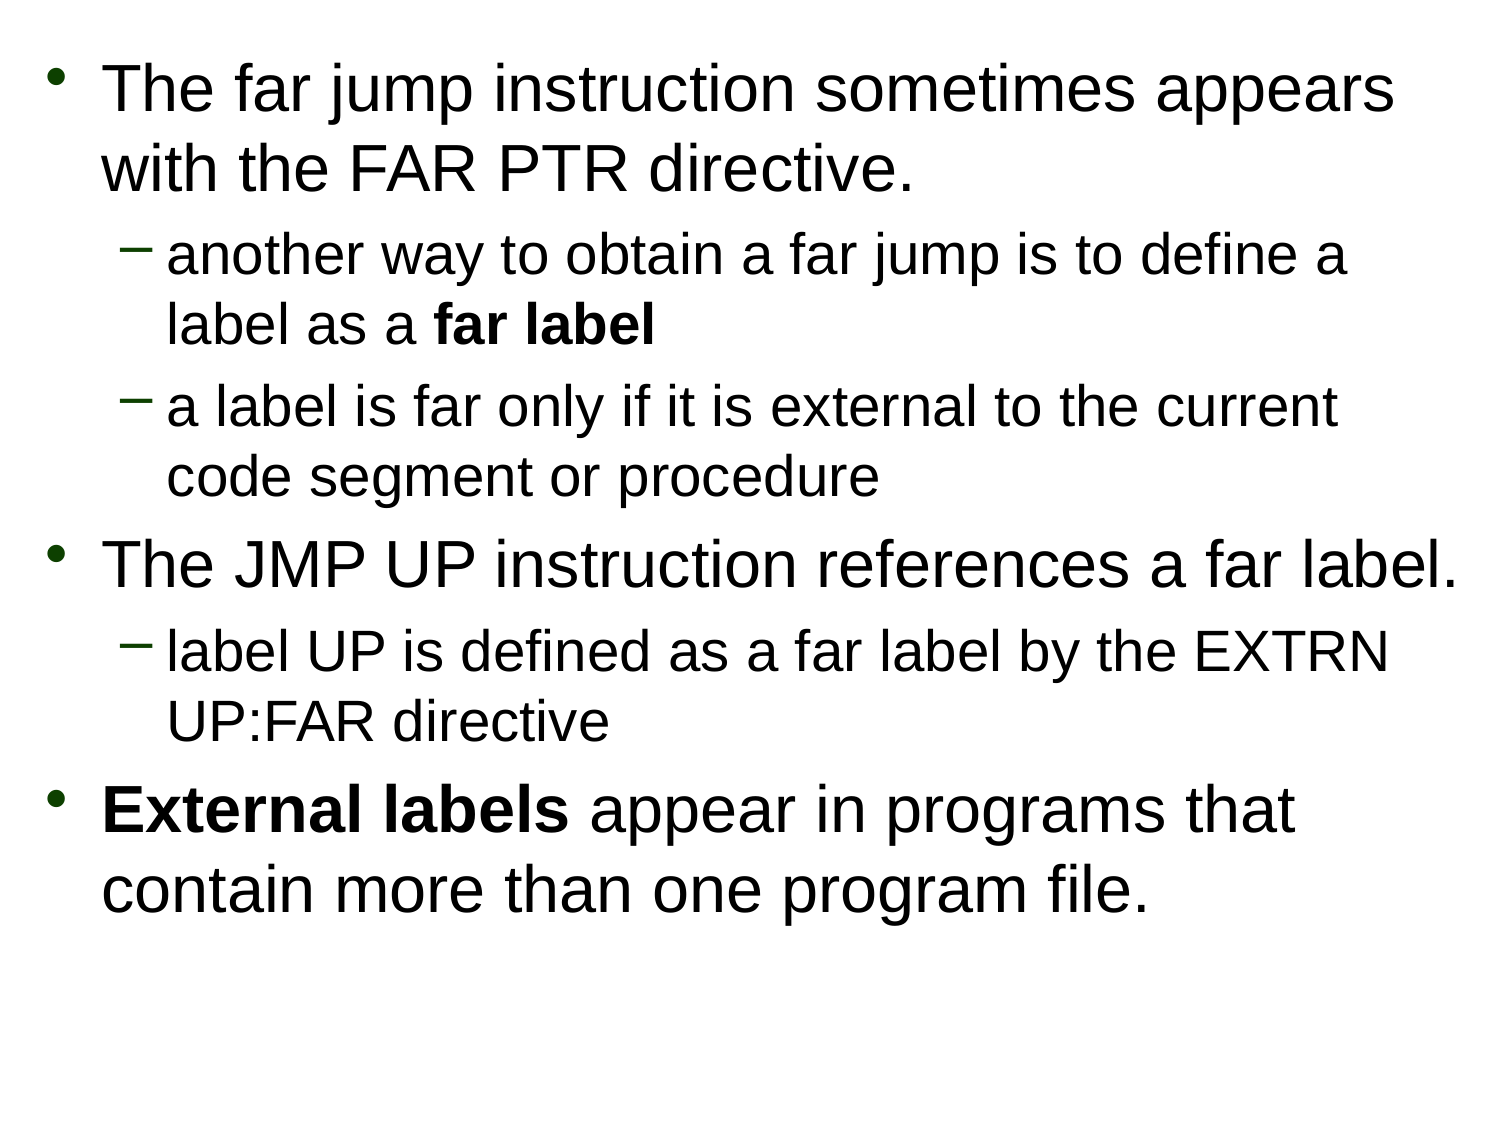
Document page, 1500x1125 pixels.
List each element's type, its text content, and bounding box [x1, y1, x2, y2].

list The far jump instruction sometimes appears with the FAR PTR directive. another way to obtain a far jump is to define a label as a far label a label is far only if it is external to the current code segment or procedure The JMP UP instruction references a far label. label UP is defined as a far label by the EXTRN UP:FAR directive External labels appear in programs that contain more than one program file. [29, 36, 1480, 1012]
